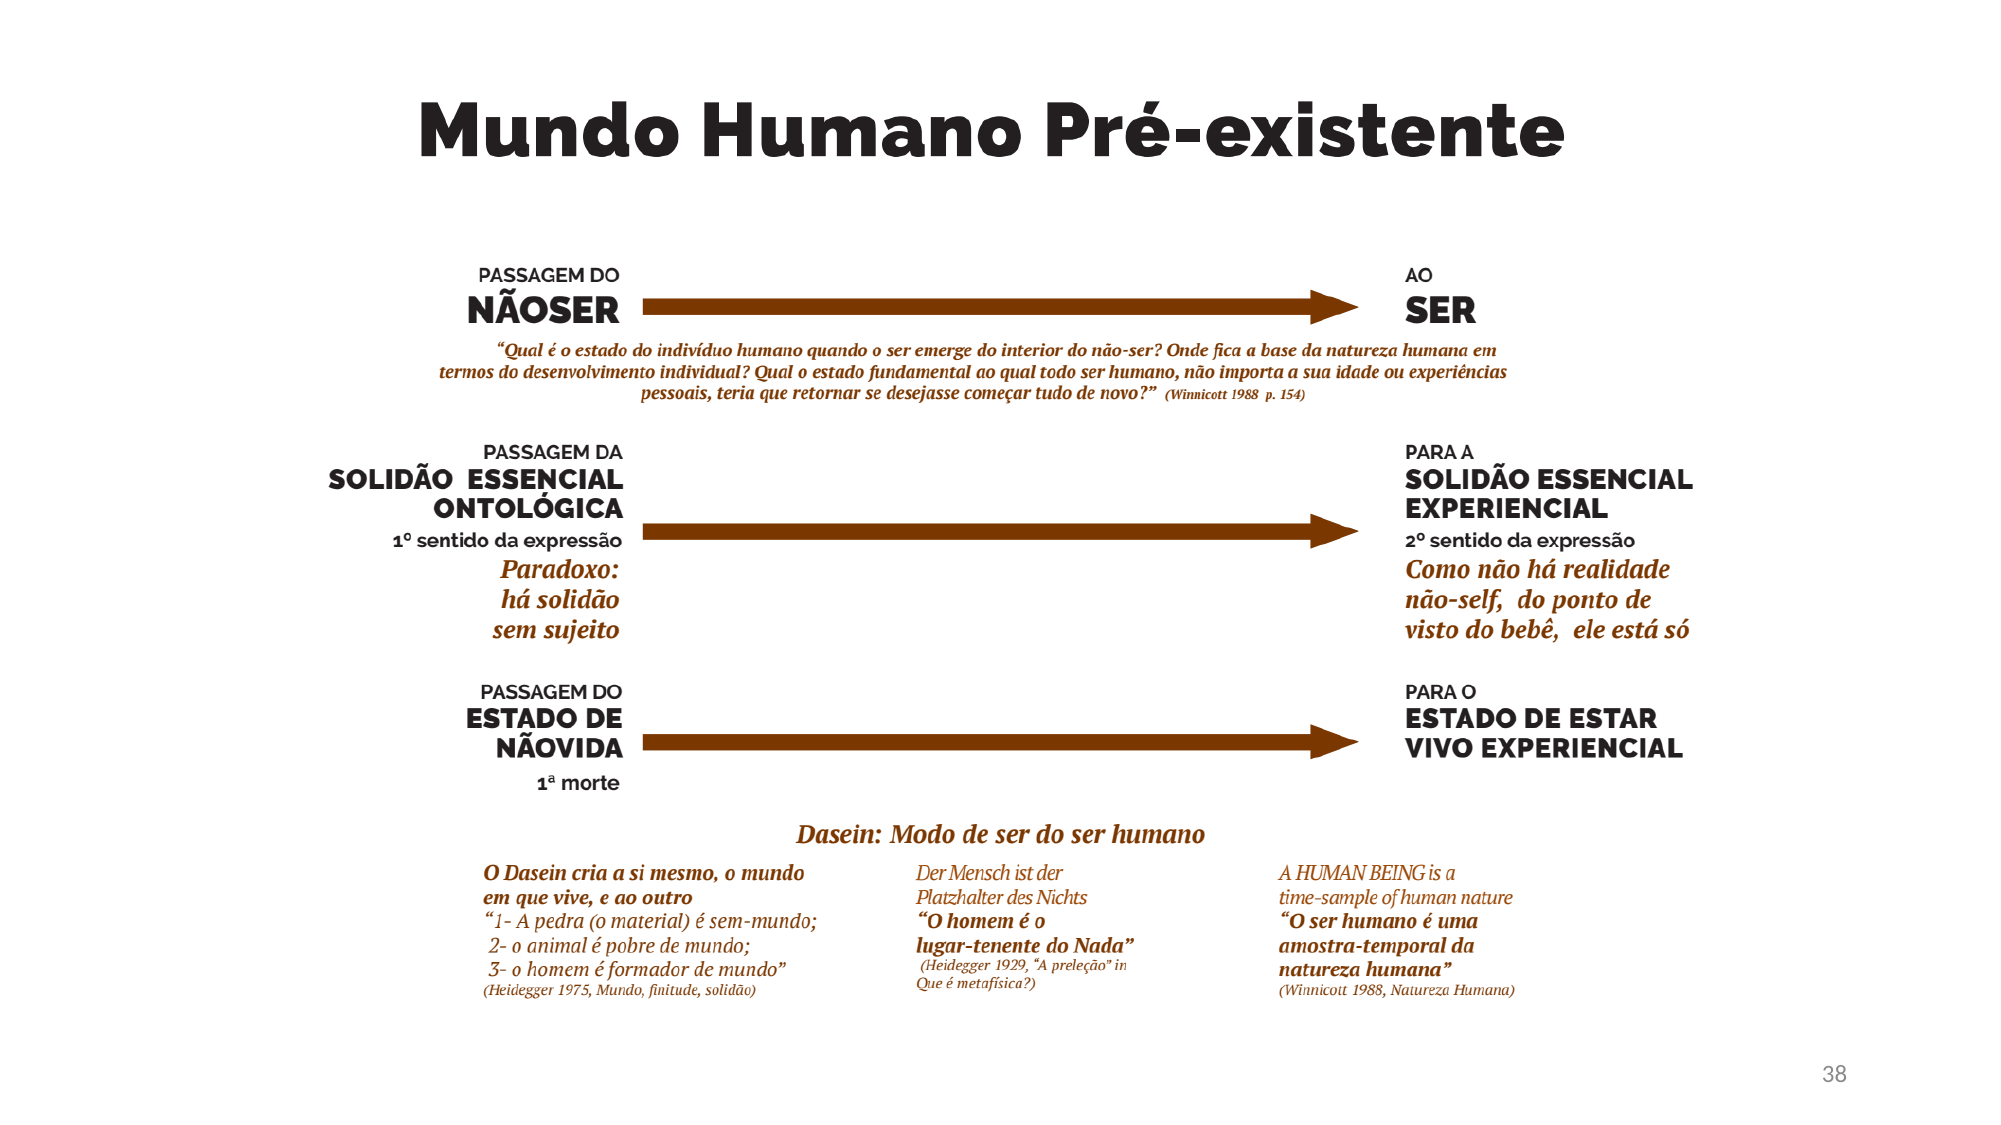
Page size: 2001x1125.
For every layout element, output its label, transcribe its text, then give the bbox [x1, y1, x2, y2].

slide_number 38 [1412, 1042, 1863, 1103]
picture [249, 31, 1750, 1092]
